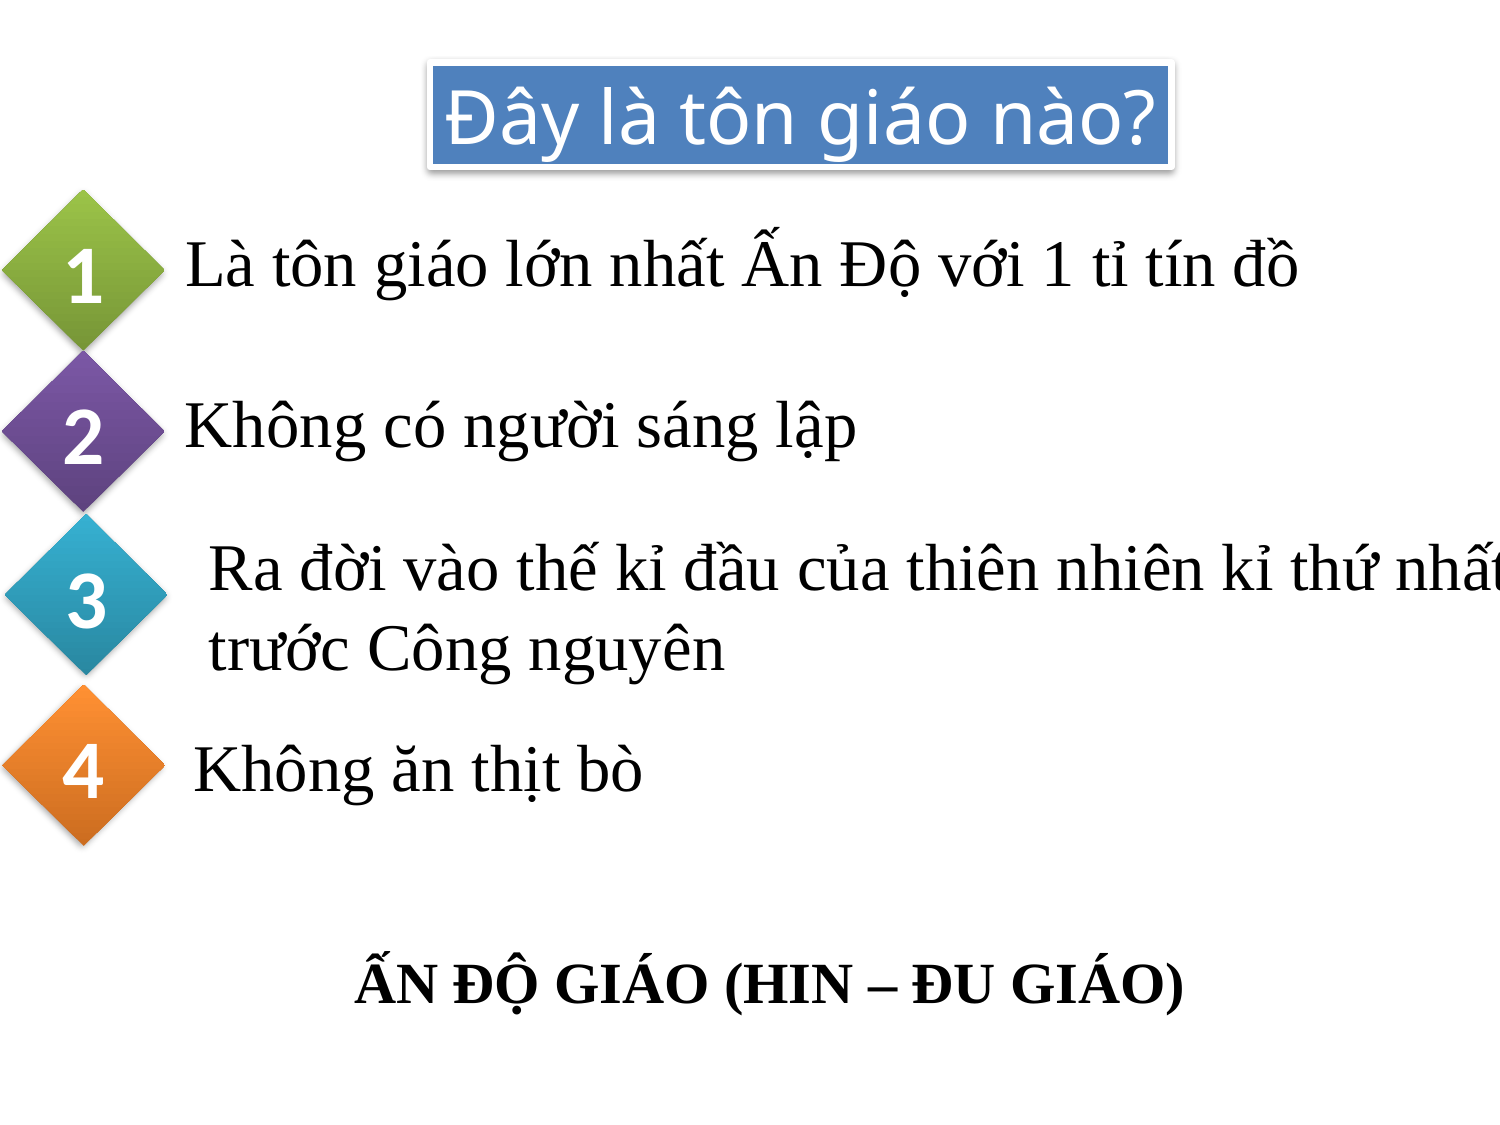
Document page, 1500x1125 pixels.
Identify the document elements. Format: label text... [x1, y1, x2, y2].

text_box Đây là tôn giáo nào? [427, 59, 1175, 170]
text_box Không có người sáng lập [169, 373, 1163, 469]
text_box 3 [4, 514, 168, 676]
text_box 2 [2, 350, 165, 512]
text_box 4 [2, 684, 166, 846]
text_box Là tôn giáo lớn nhất Ấn Độ với 1 tỉ tín đồ [170, 212, 1317, 308]
text_box Không ăn thịt bò [178, 717, 660, 812]
text_box 1 [2, 189, 165, 350]
text_box ẤN ĐỘ GIÁO (HIN – ĐU GIÁO) [339, 937, 1201, 1023]
text_box Ra đời vào thế kỉ đầu của thiên nhiên kỉ thứ nhất trước Công nguyên [193, 516, 1500, 692]
